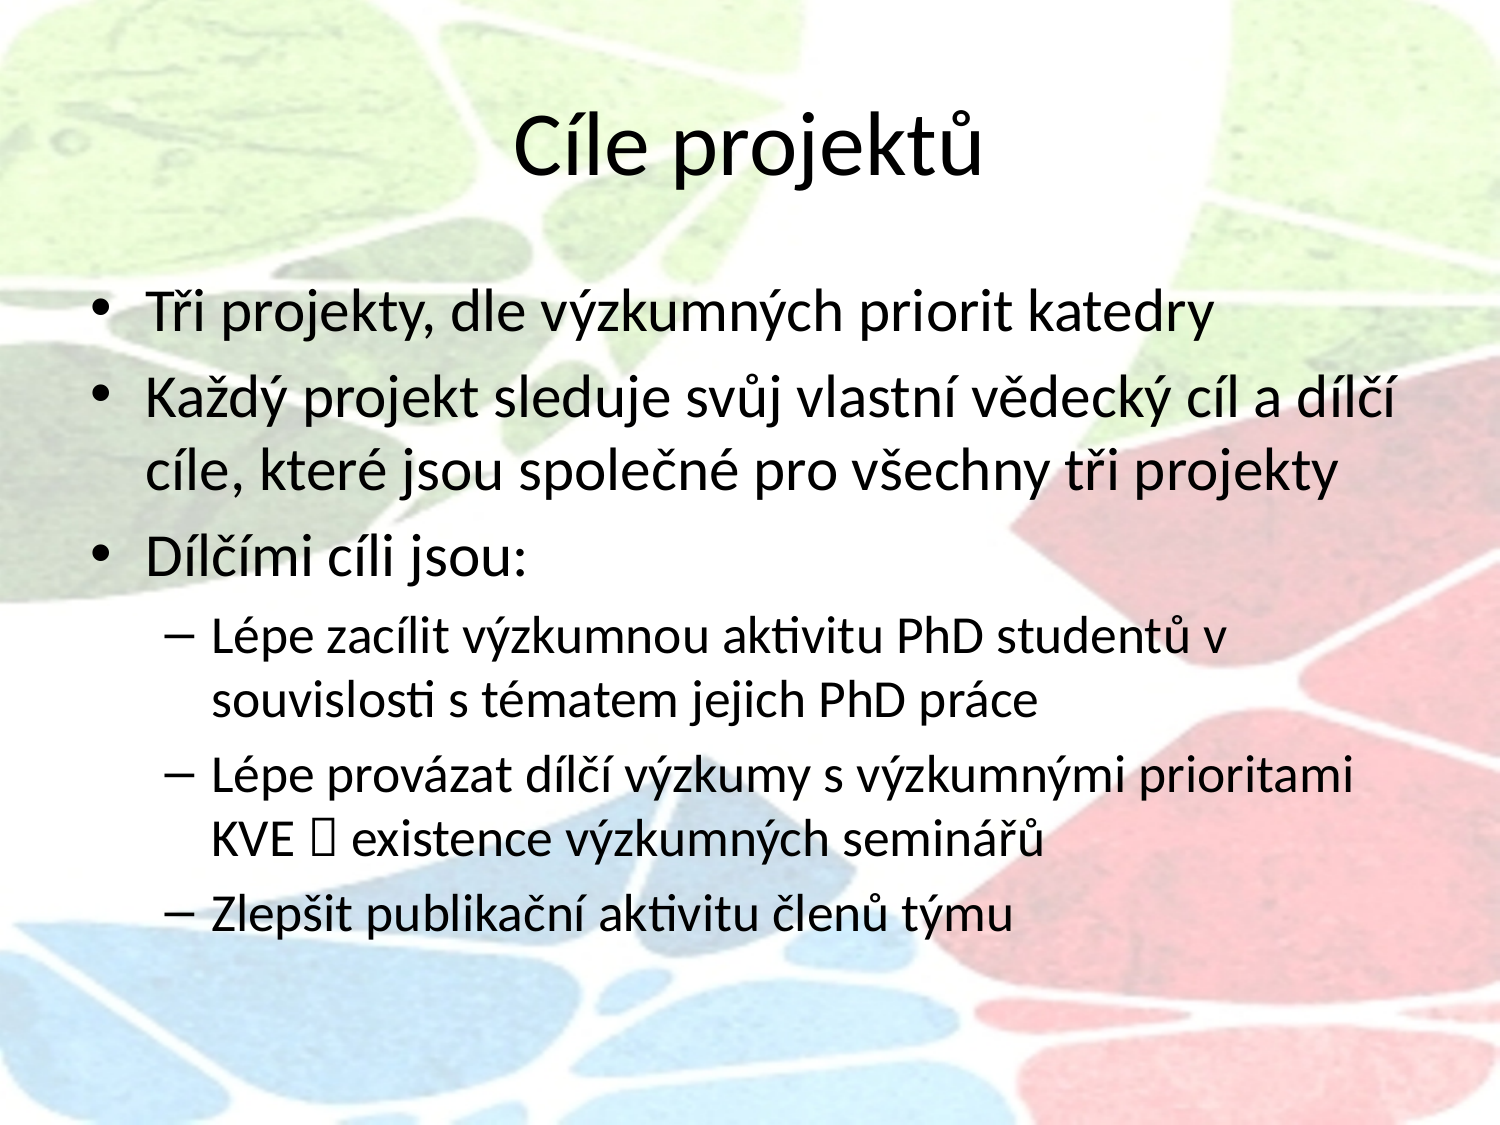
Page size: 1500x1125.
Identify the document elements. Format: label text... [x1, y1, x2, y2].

list Tři projekty, dle výzkumných priorit katedry Každý projekt sleduje svůj vlastní vědecký cíl a dílčí cíle, které jsou společné pro všechny tři projekty Dílčími cíli jsou: Lépe zacílit výzkumnou aktivitu PhD studentů v souvislosti s tématem jejich PhD práce Lépe provázat dílčí výzkumy s výzkumnými prioritami KVE  existence výzkumných seminářů Zlepšit publikační aktivitu členů týmu [75, 262, 1425, 1005]
picture [0, 0, 1500, 1125]
title Cíle projektů [75, 45, 1425, 233]
